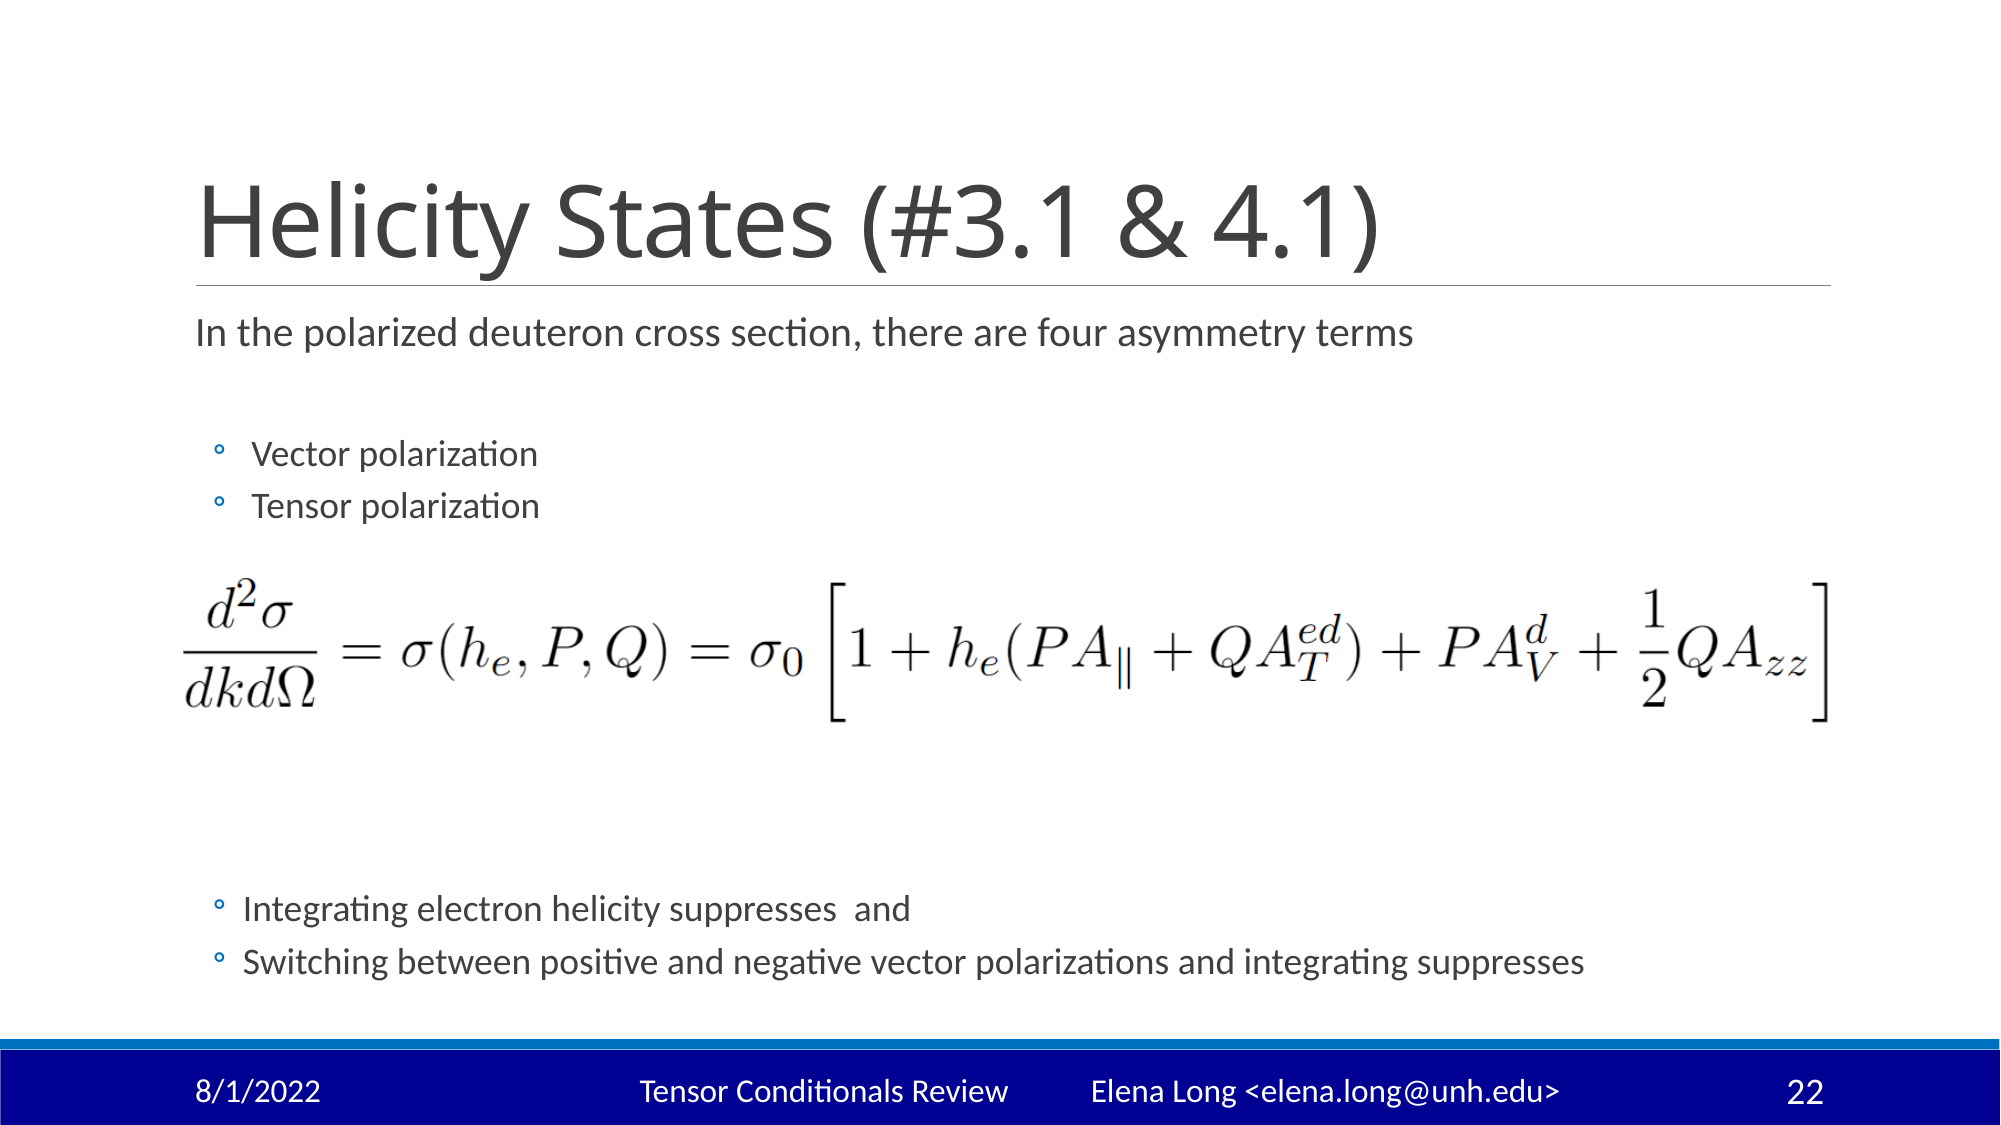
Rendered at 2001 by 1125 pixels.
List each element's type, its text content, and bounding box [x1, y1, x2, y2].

picture [169, 566, 1841, 738]
title Helicity States (#3.1 & 4.1) [180, 47, 1830, 285]
footer Tensor Conditionals Review Elena Long <elena.long@unh.edu> [604, 1059, 1597, 1120]
slide_number 22 [1624, 1059, 1840, 1120]
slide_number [180, 1059, 586, 1120]
